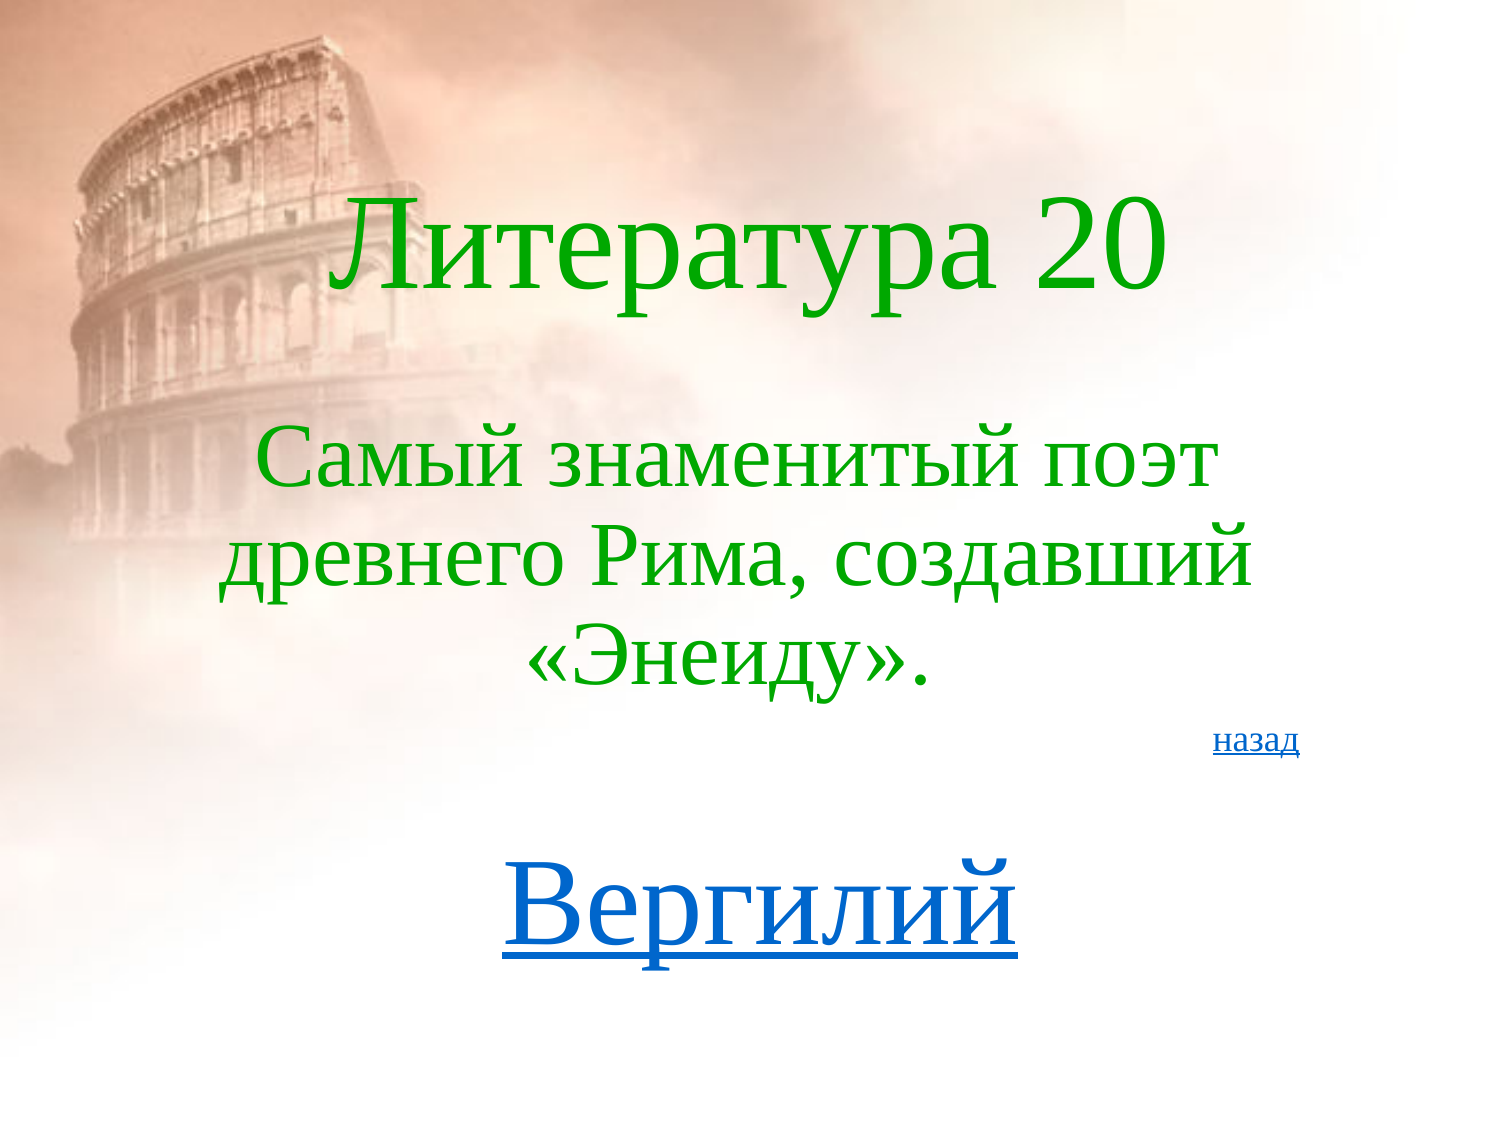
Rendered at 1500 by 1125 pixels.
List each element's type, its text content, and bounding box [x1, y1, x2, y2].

text_box Вергилий [487, 812, 1034, 978]
picture [0, 0, 1500, 1125]
title Литература 20 [112, 112, 1388, 354]
text_box назад [1197, 706, 1315, 766]
subtitle Самый знаменитый поэт древнего Рима, создавший «Энеиду». [99, 399, 1375, 725]
